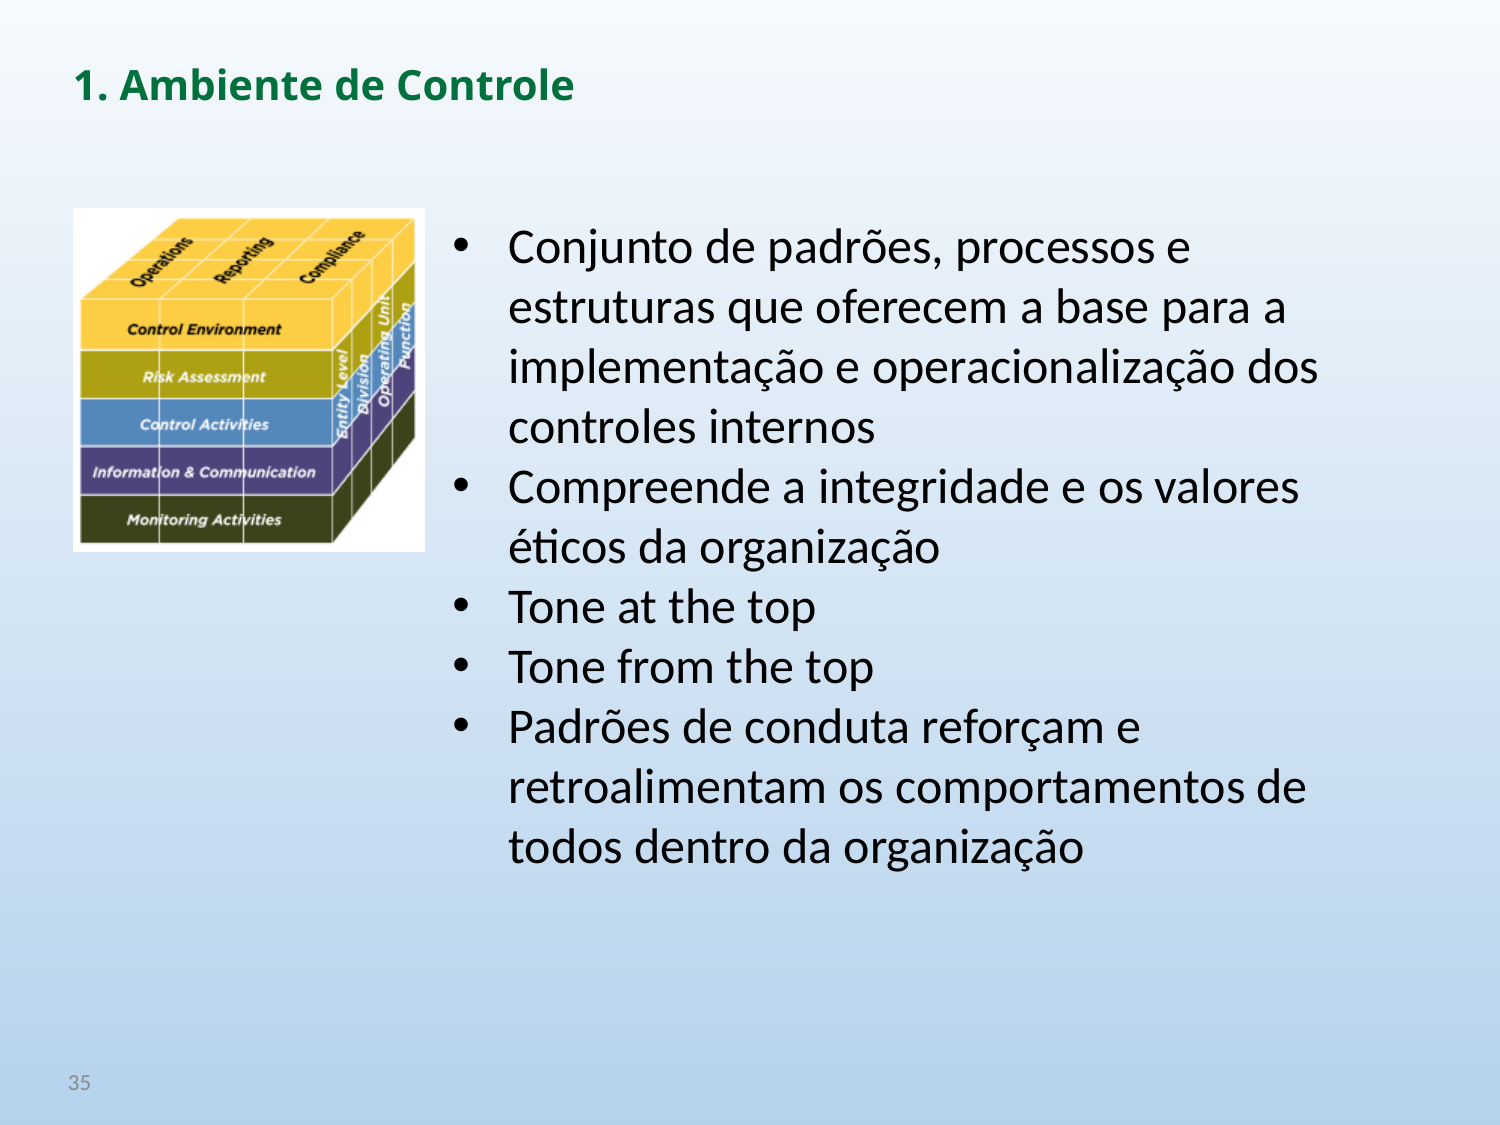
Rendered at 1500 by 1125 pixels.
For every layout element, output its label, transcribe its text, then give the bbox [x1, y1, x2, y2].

picture [73, 208, 425, 552]
text_box 1. Ambiente de Controle [58, 51, 1130, 116]
slide_number 35 [31, 1062, 107, 1101]
text_box Conjunto de padrões, processos e estruturas que oferecem a base para a implementação e operacionalização dos controles internos Compreende a integridade e os valores éticos da organização Tone at the top Tone from the top Padrões de conduta reforçam e retroalimentam os comportamentos de todos dentro da organização [437, 206, 1405, 882]
